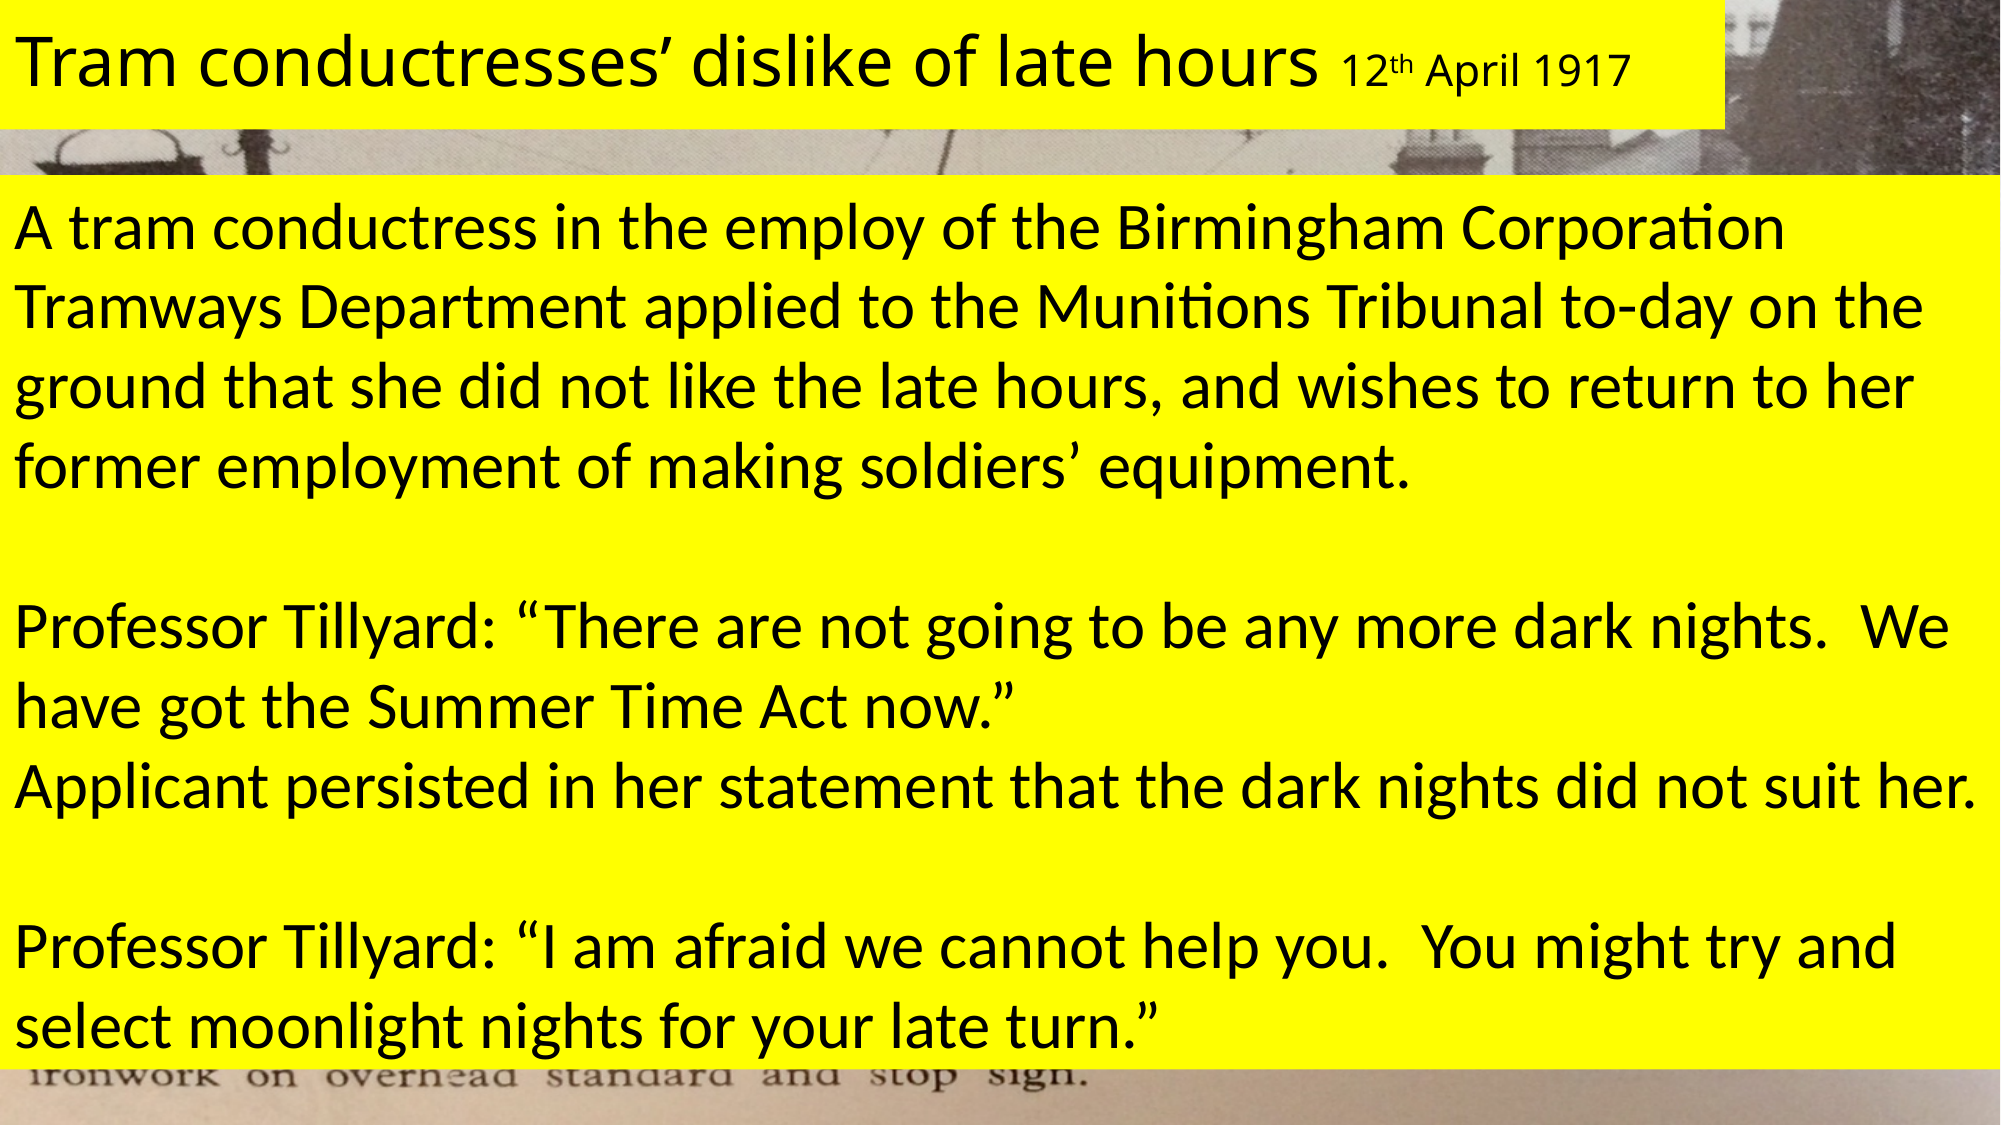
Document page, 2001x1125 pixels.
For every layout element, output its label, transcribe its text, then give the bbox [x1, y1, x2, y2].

picture [0, 0, 2001, 1125]
text_box A tram conductress in the employ of the Birmingham Corporation Tramways Department applied to the Munitions Tribunal to-day on the ground that she did not like the late hours, and wishes to return to her former employment of making soldiers’ equipment. Professor Tillyard: “There are not going to be any more dark nights. We have got the Summer Time Act now.” Applicant persisted in her statement that the dark nights did not suit her. Professor Tillyard: “I am afraid we cannot help you. You might try and select moonlight nights for your late turn.” [0, 175, 2000, 1070]
title Tram conductresses’ dislike of late hours 12th April 1917 [0, 0, 1725, 130]
